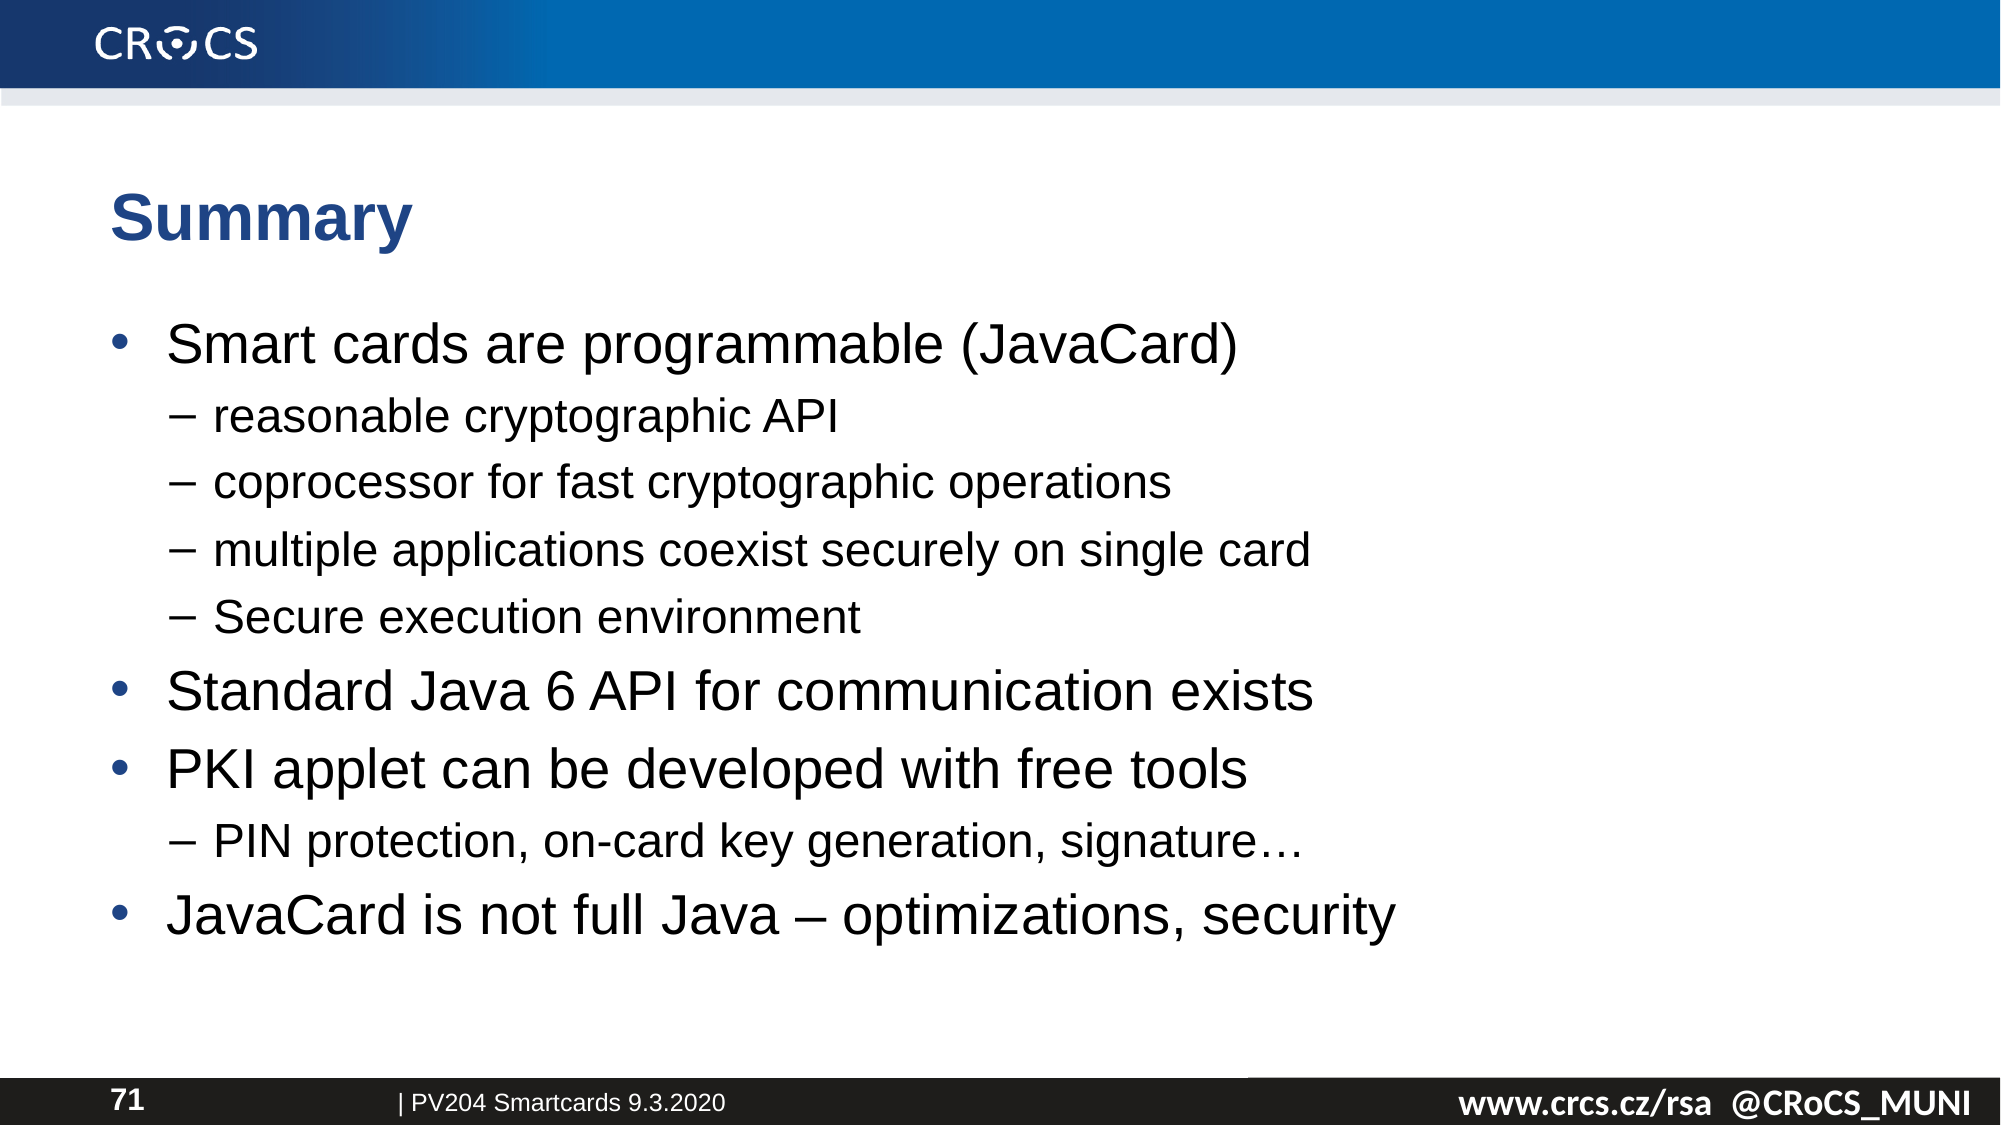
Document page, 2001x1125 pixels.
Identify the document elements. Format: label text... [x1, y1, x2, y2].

list Smart cards are programmable (JavaCard) reasonable cryptographic API coprocessor for fast cryptographic operations multiple applications coexist securely on single card Secure execution environment Standard Java 6 API for communication exists PKI applet can be developed with free tools PIN protection, on-card key generation, signature… JavaCard is not full Java – optimizations, security [109, 306, 1911, 988]
picture [0, 0, 2001, 1125]
slide_number 71 [110, 1078, 197, 1125]
title Summary [109, 148, 1911, 280]
footer | PV204 Smartcards 9.3.2020 [397, 1078, 873, 1125]
